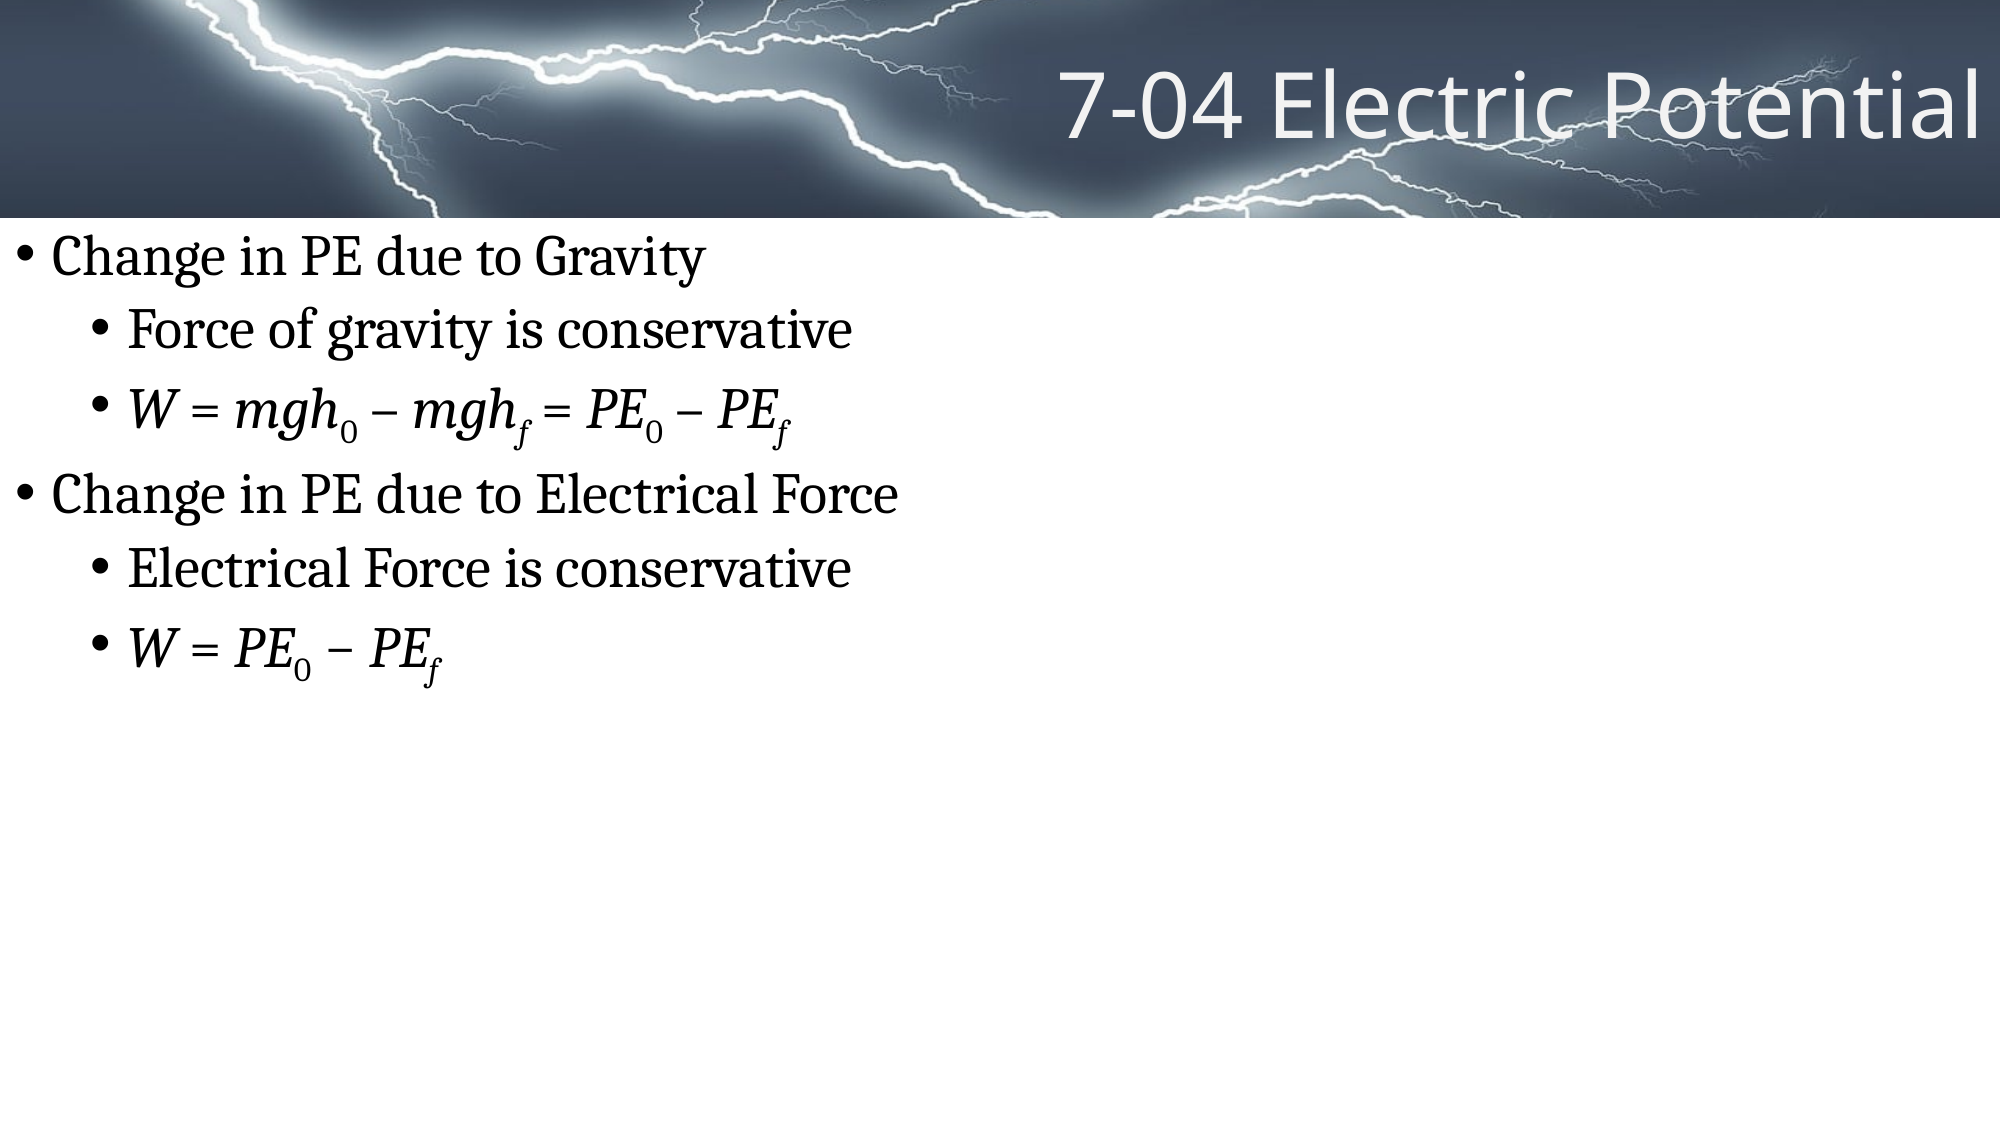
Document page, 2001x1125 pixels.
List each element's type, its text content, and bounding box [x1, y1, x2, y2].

list Change in PE due to Gravity Force of gravity is conservative W = mgh0 – mghf = PE0 – PEf Change in PE due to Electrical Force Electrical Force is conservative W = PE0 − PEf [0, 217, 988, 1066]
title 7-04 Electric Potential [0, 0, 2000, 218]
